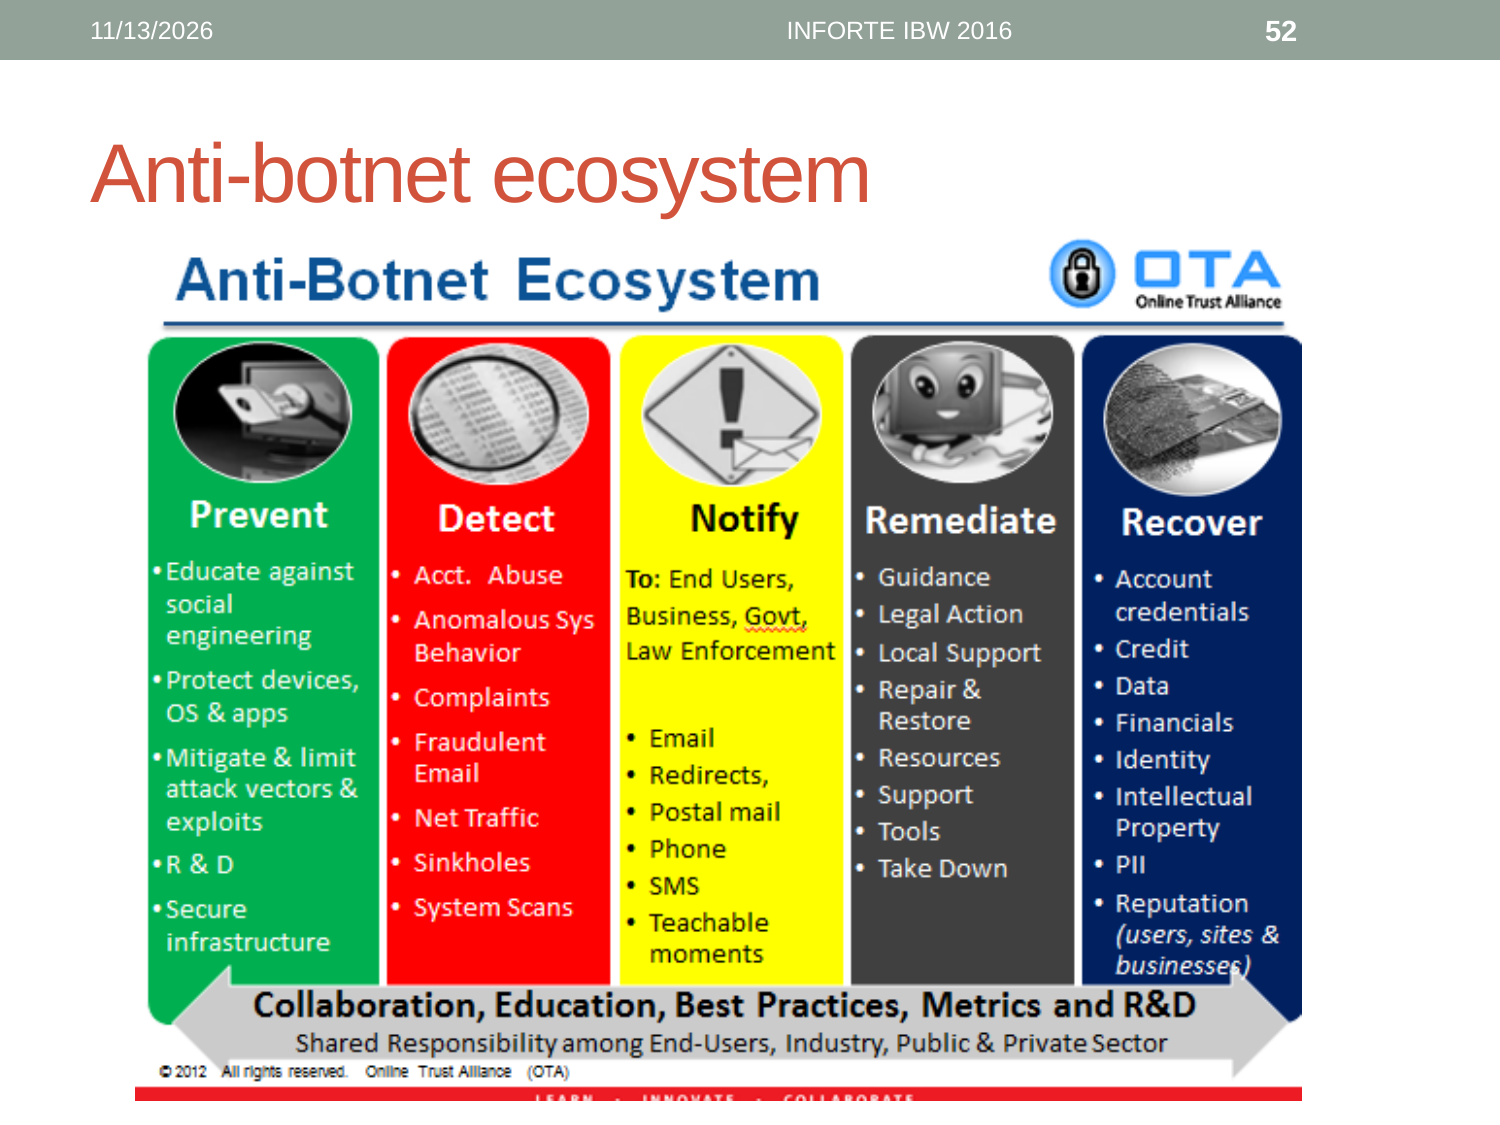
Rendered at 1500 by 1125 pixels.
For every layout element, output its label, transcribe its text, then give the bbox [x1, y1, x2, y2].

title Anti-botnet ecosystem [75, 87, 1425, 250]
slide_number 52 [1250, 3, 1425, 57]
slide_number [75, 3, 550, 57]
footer INFORTE IBW 2016 [562, 3, 1238, 57]
picture [134, 227, 1302, 1102]
